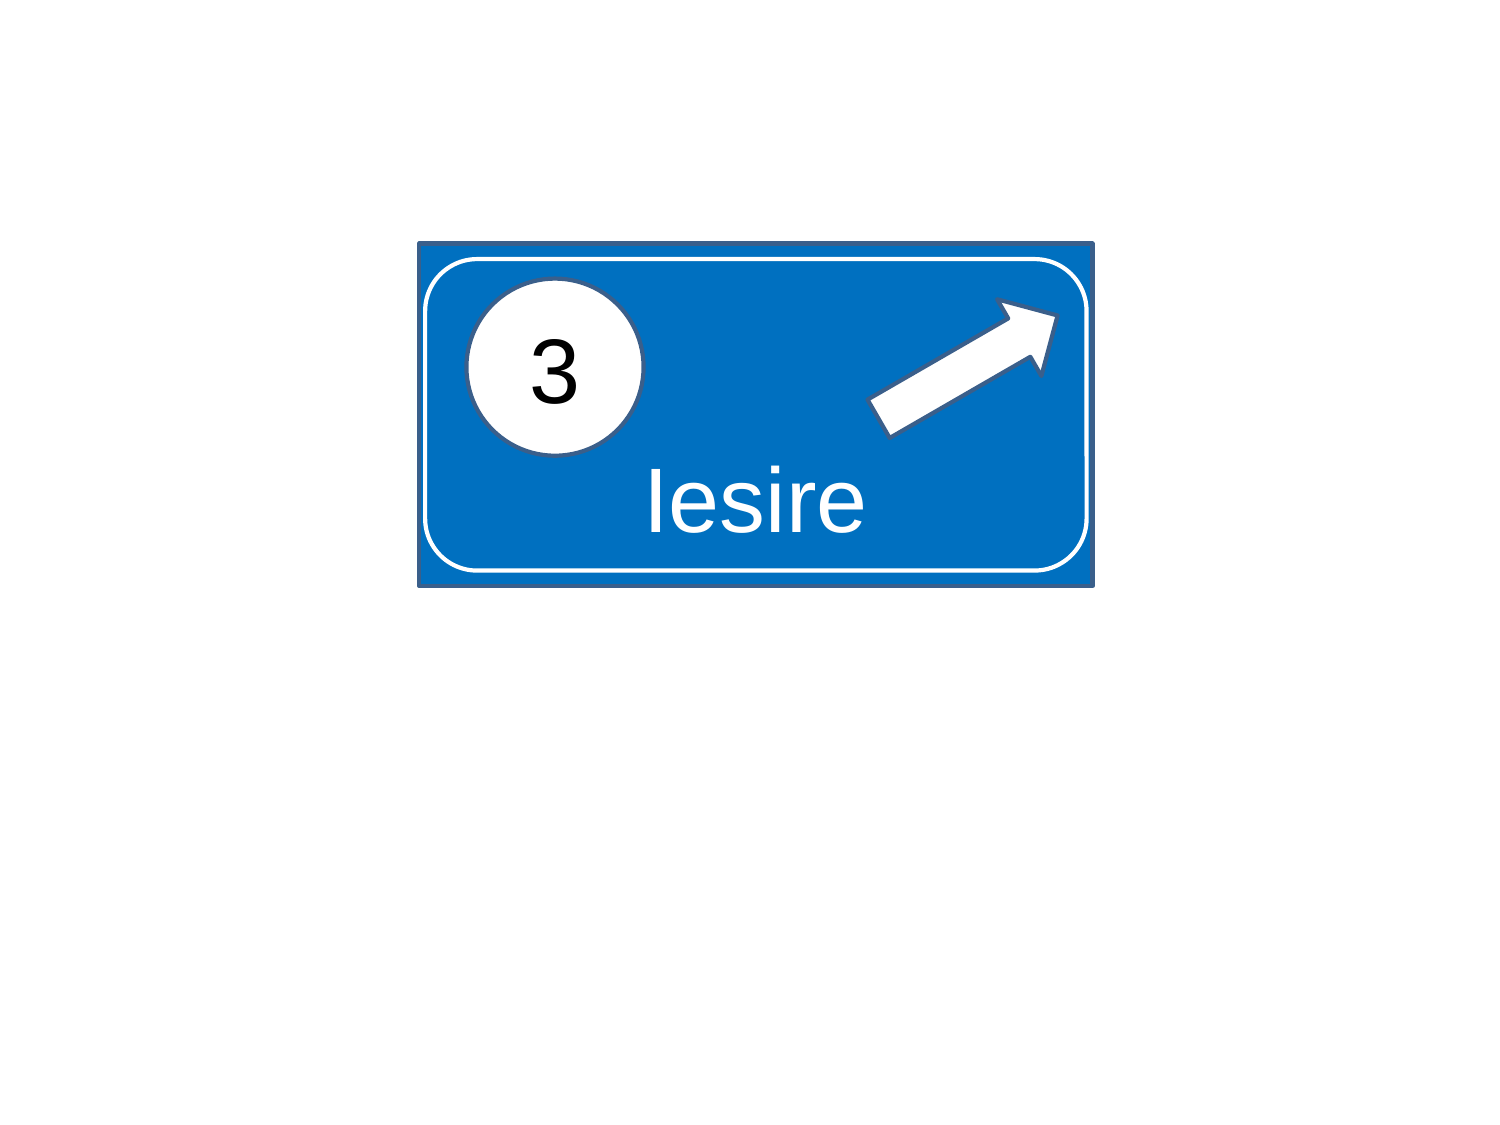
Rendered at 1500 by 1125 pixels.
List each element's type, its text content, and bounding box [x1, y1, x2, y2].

text_box Iesire [417, 241, 1095, 588]
text_box [423, 256, 1089, 573]
